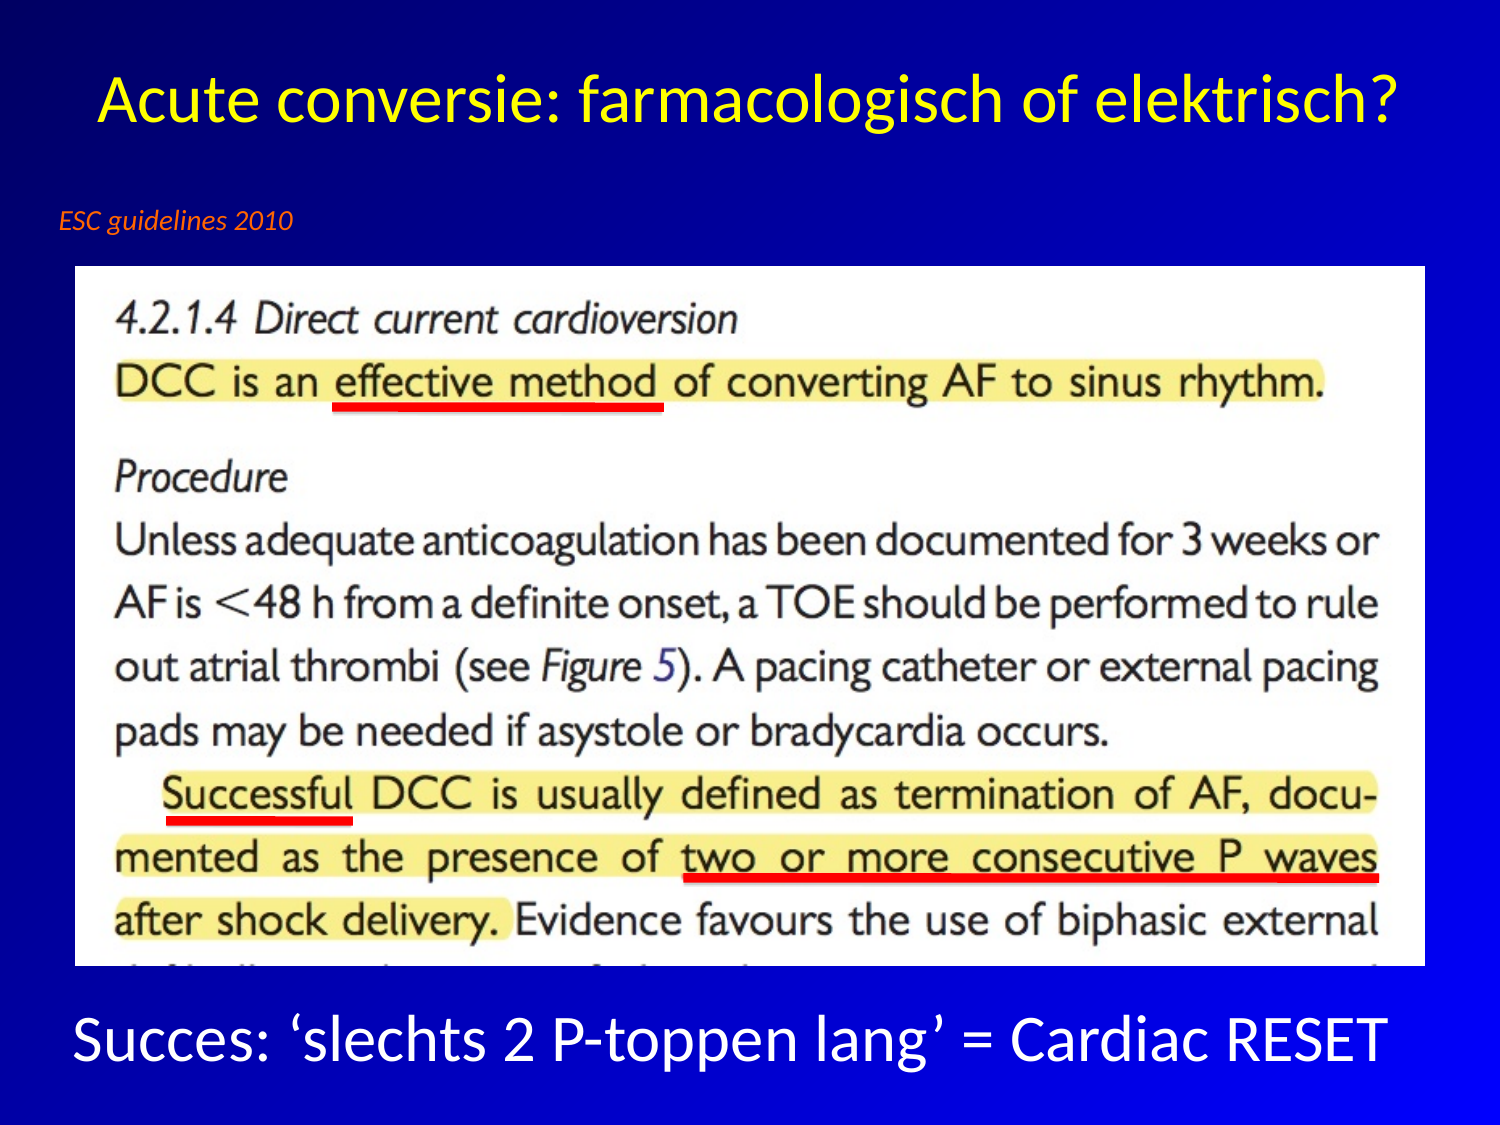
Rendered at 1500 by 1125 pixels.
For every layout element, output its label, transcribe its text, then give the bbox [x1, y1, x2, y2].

text_box ESC guidelines 2010 [43, 194, 308, 244]
text_box Succes: ‘slechts 2 P-toppen lang’ = Cardiac RESET [58, 987, 1406, 1082]
title Acute conversie: farmacologisch of elektrisch? [74, 40, 1426, 150]
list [74, 244, 1426, 988]
